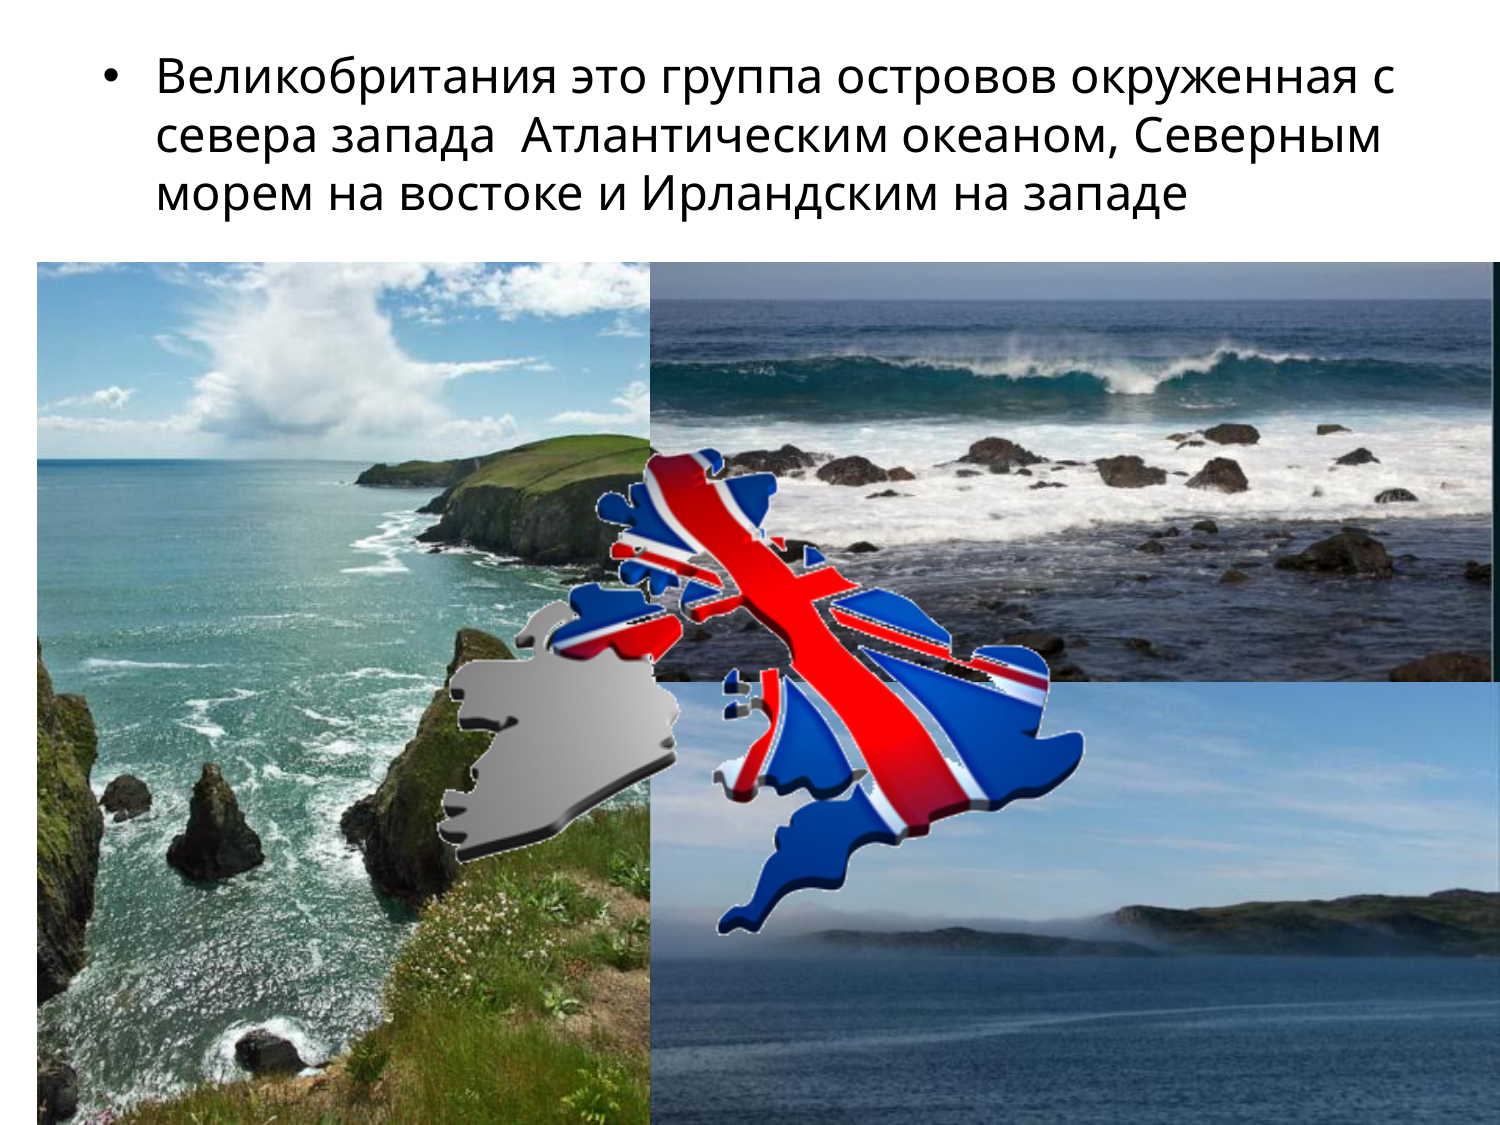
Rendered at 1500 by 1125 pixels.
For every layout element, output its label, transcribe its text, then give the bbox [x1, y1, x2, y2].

list Великобритания это группа островов окруженная с севера запада Атлантическим океаном, Северным морем на востоке и Ирландским на западе [87, 37, 1438, 238]
picture [37, 262, 1500, 1125]
